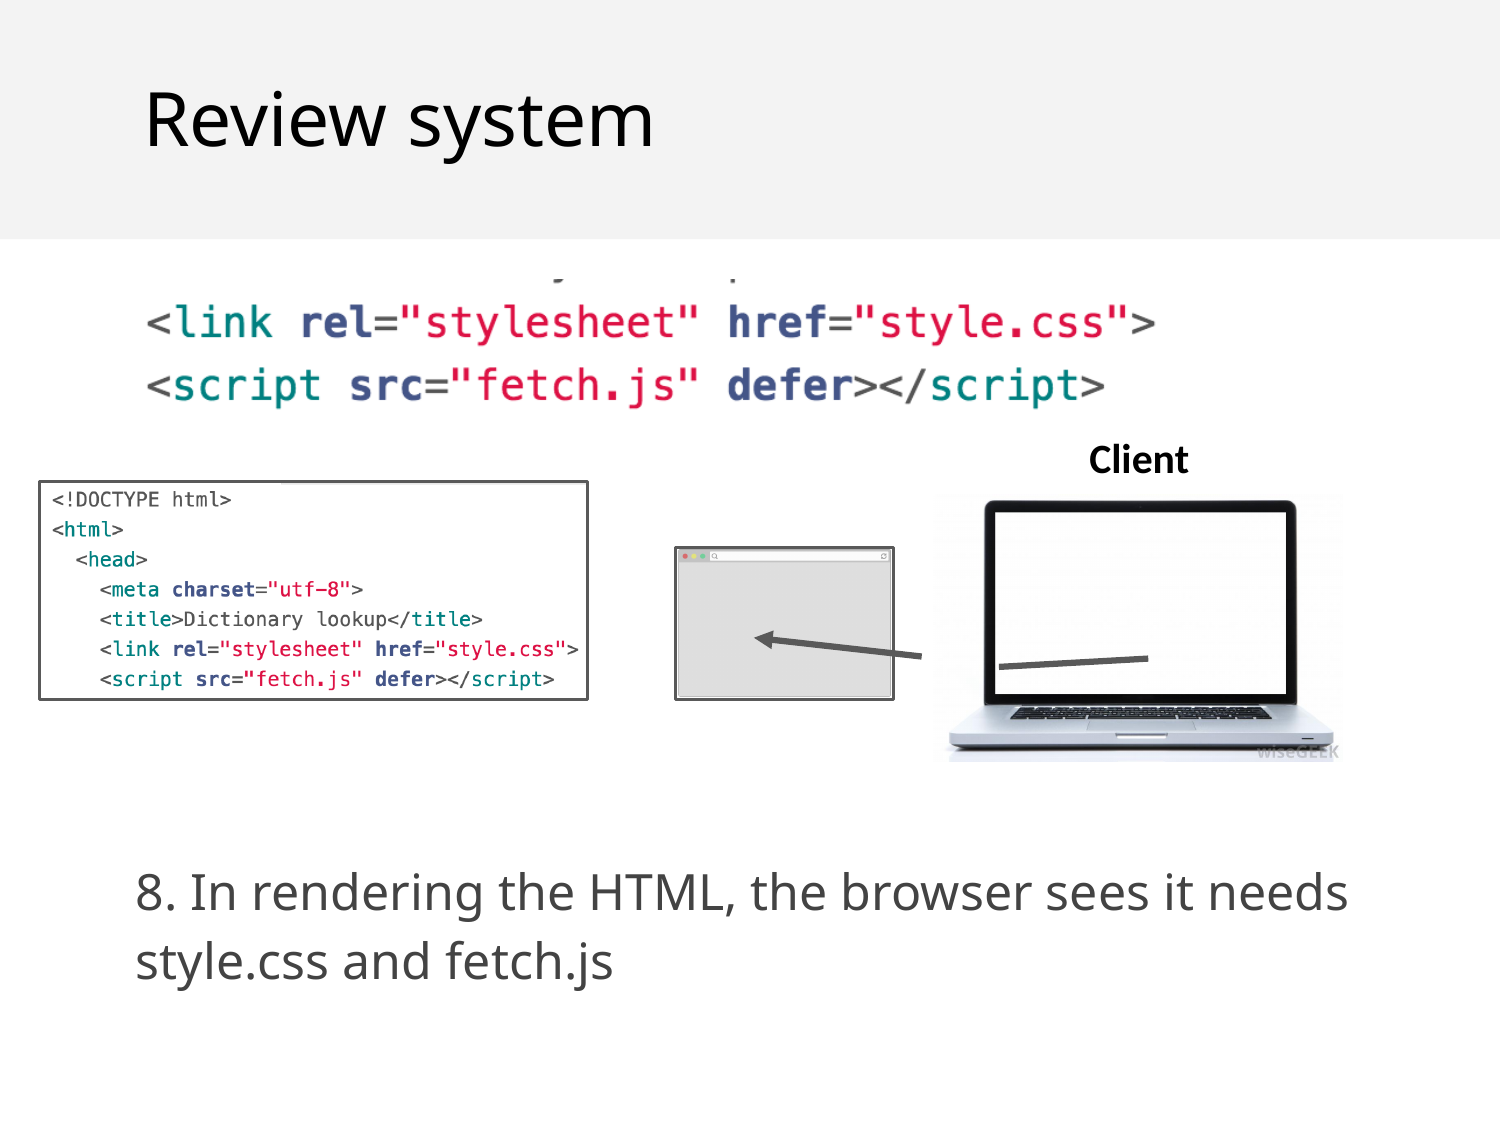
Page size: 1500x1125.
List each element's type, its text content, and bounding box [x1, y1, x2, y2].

picture [41, 482, 587, 699]
picture [932, 494, 1343, 763]
text_box Client [935, 362, 1344, 494]
picture [127, 278, 1181, 429]
text_box Review system [128, 56, 1372, 183]
text_box 8. In rendering the HTML, the browser sees it needs style.css and fetch.js [121, 836, 1442, 979]
picture [677, 548, 892, 698]
